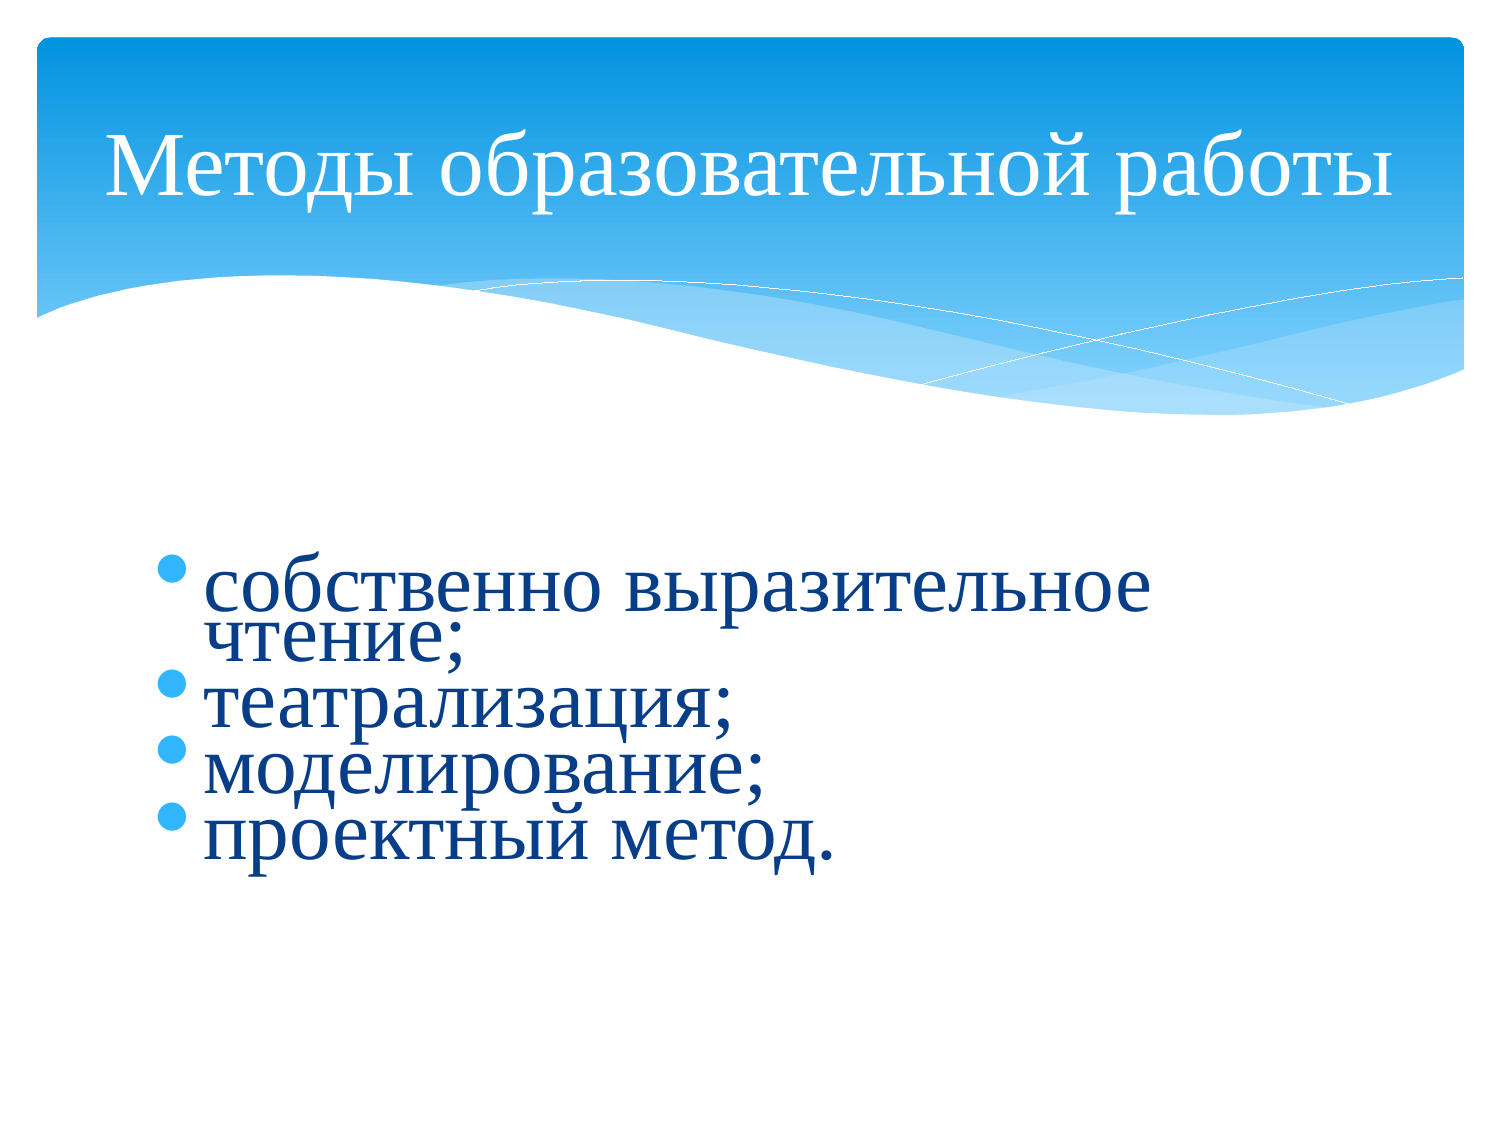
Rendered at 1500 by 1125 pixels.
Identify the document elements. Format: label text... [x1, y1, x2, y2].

list собственно выразительное чтение; театрализация; моделирование; проектный метод. [143, 438, 1359, 1005]
title Методы образовательной работы [75, 55, 1425, 261]
